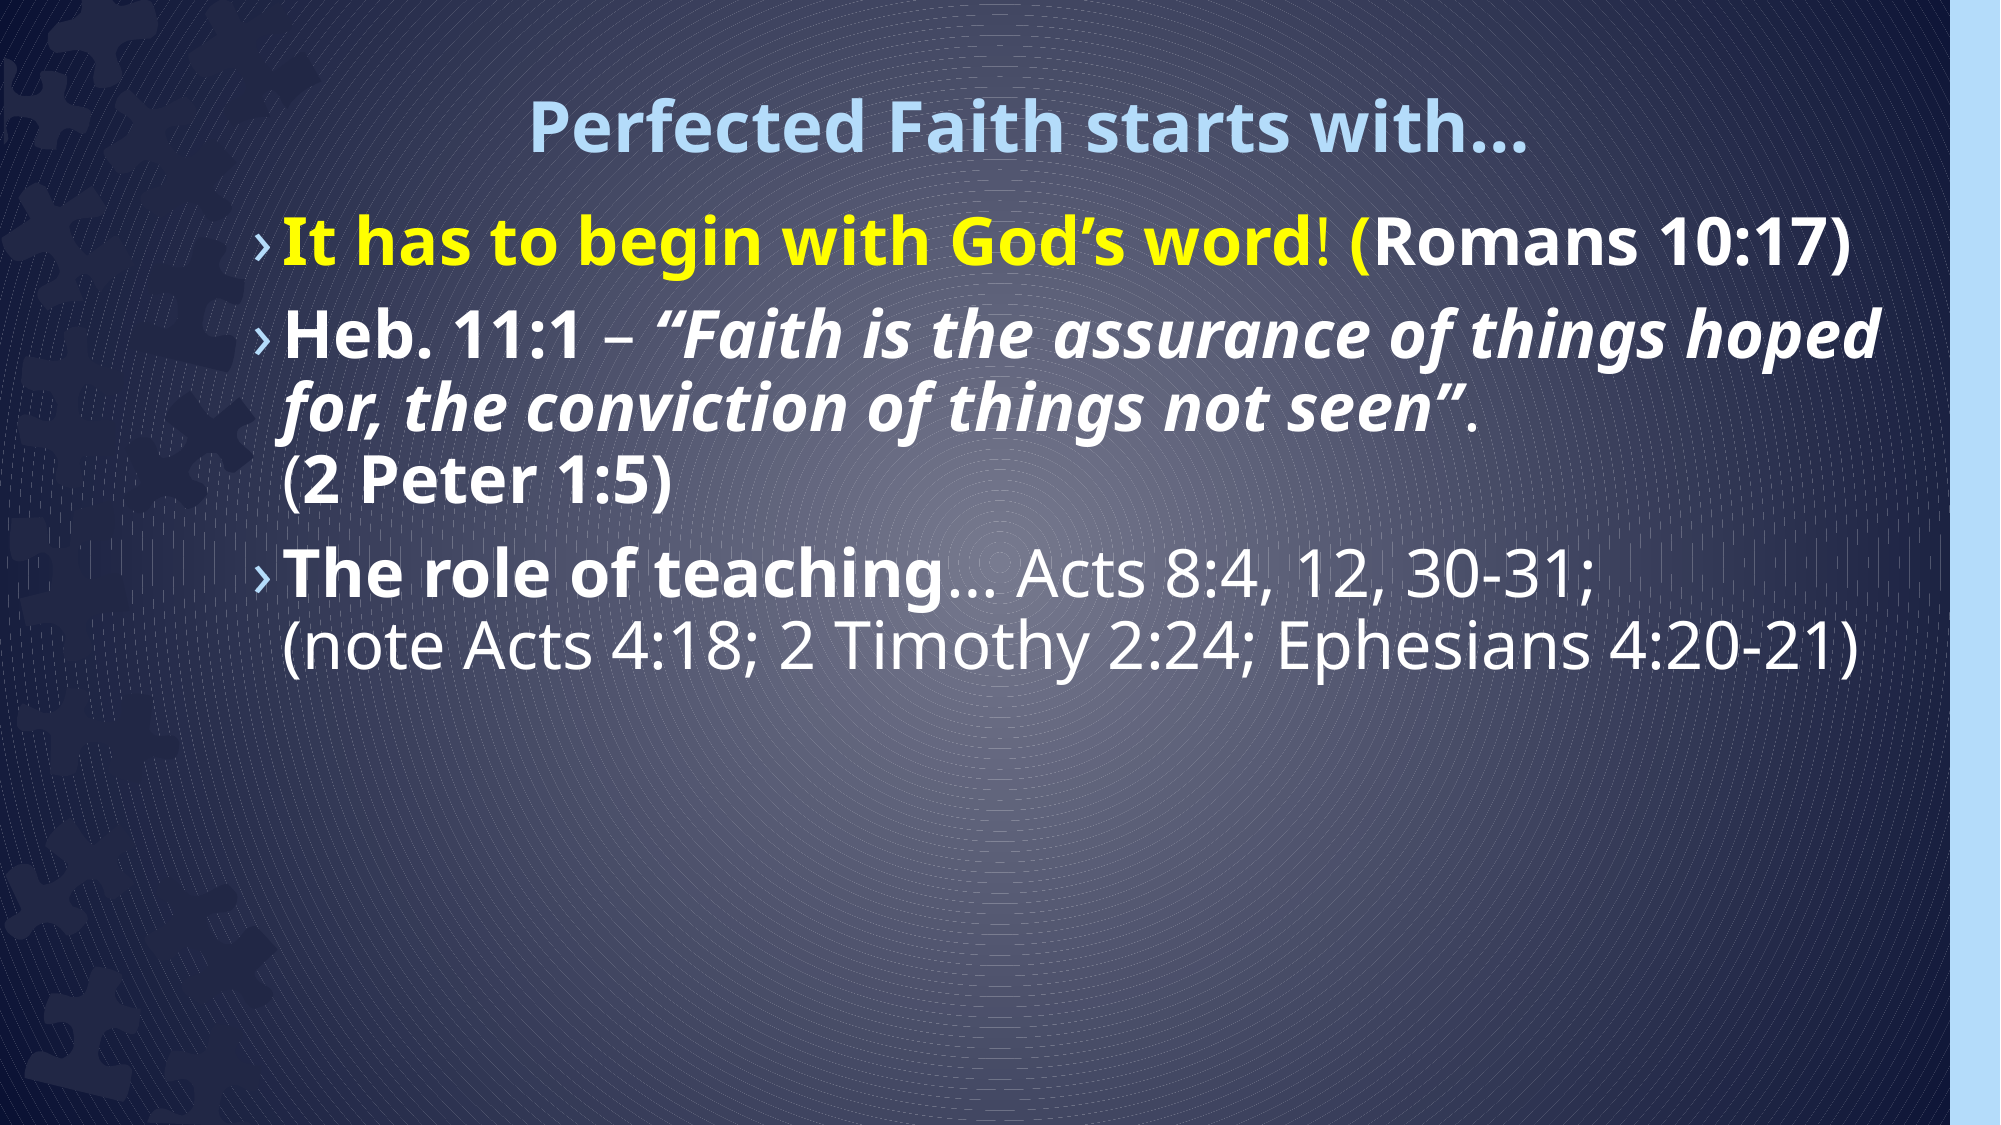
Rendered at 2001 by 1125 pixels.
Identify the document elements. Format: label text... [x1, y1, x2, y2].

title Perfected Faith starts with… [512, 29, 1650, 175]
list It has to begin with God’s word! (Romans 10:17) Heb. 11:1 – “Faith is the assurance of things hoped for, the conviction of things not seen”. (2 Peter 1:5) The role of teaching… Acts 8:4, 12, 30-31; (note Acts 4:18; 2 Timothy 2:24; Ephesians 4:20-21) [237, 200, 1900, 1100]
